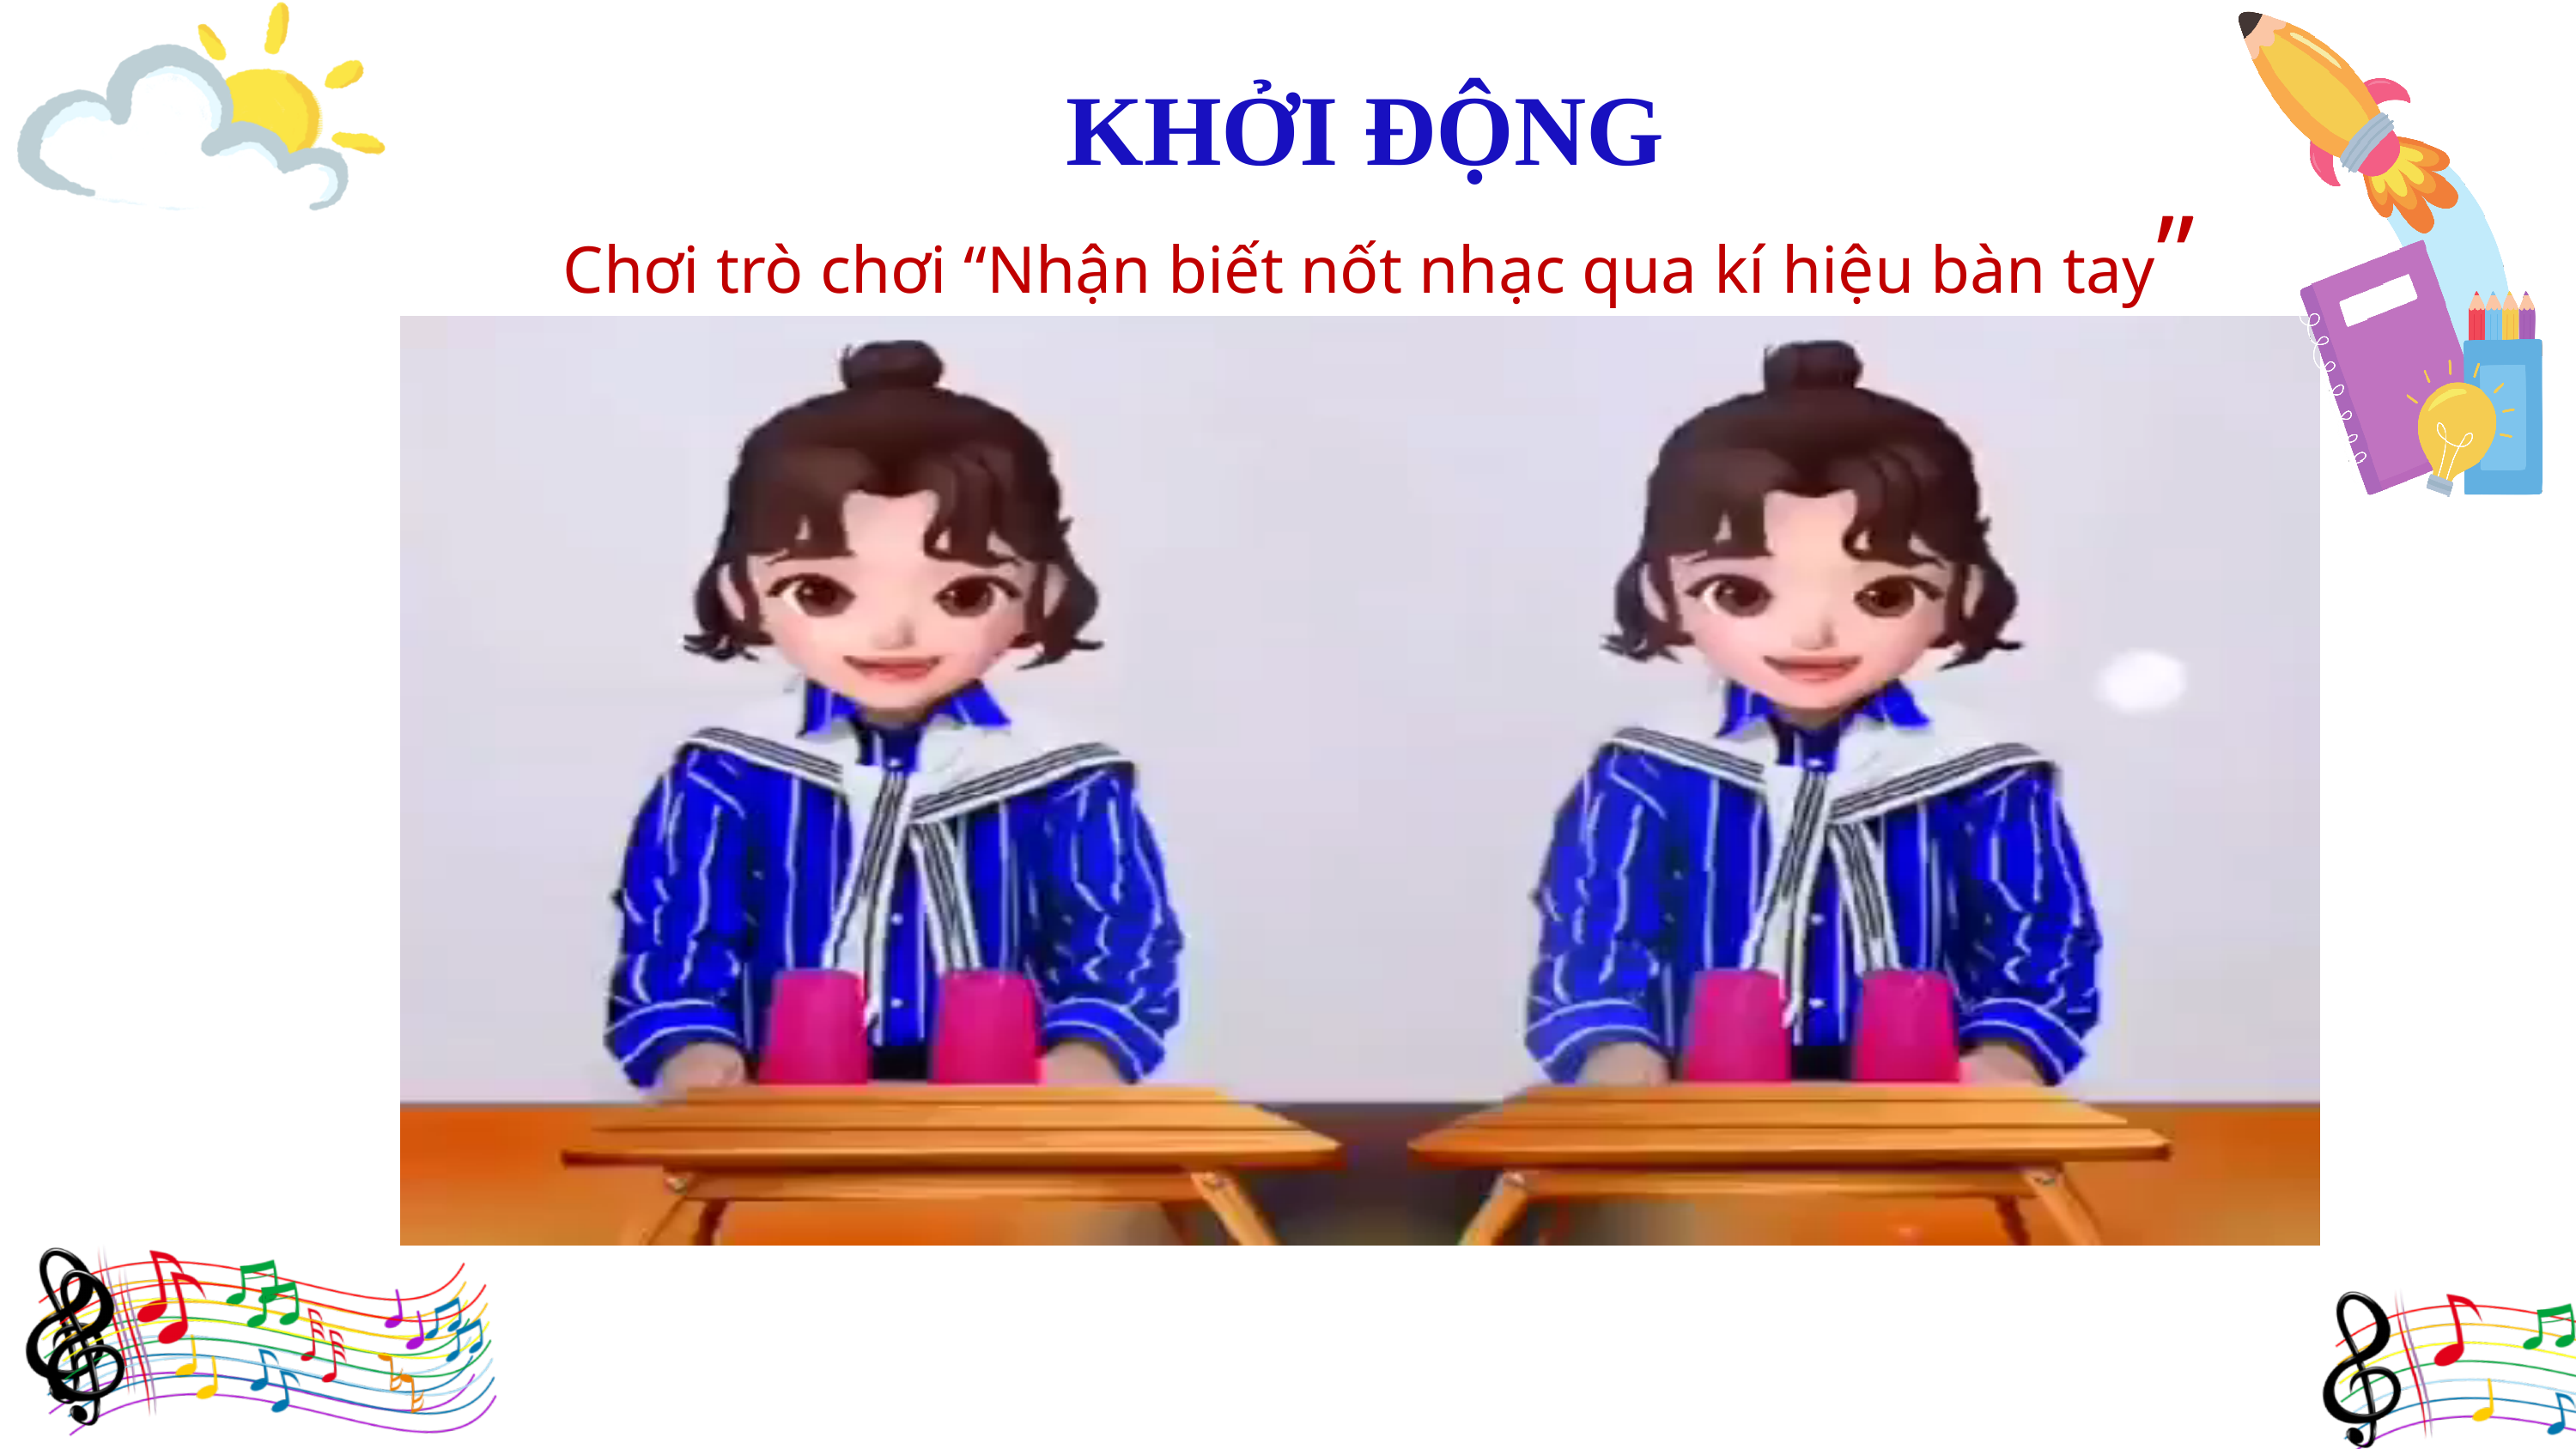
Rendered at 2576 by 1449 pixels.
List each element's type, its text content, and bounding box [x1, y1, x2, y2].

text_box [399, 315, 2321, 1246]
picture [1, 1191, 501, 1449]
picture [2232, 2, 2543, 497]
picture [2298, 1247, 2576, 1449]
text_box KHỞI ĐỘNG Chơi trò chơi “Nhận biết nốt nhạc qua kí hiệu bàn tay” [433, 58, 2227, 312]
picture [0, 0, 400, 259]
